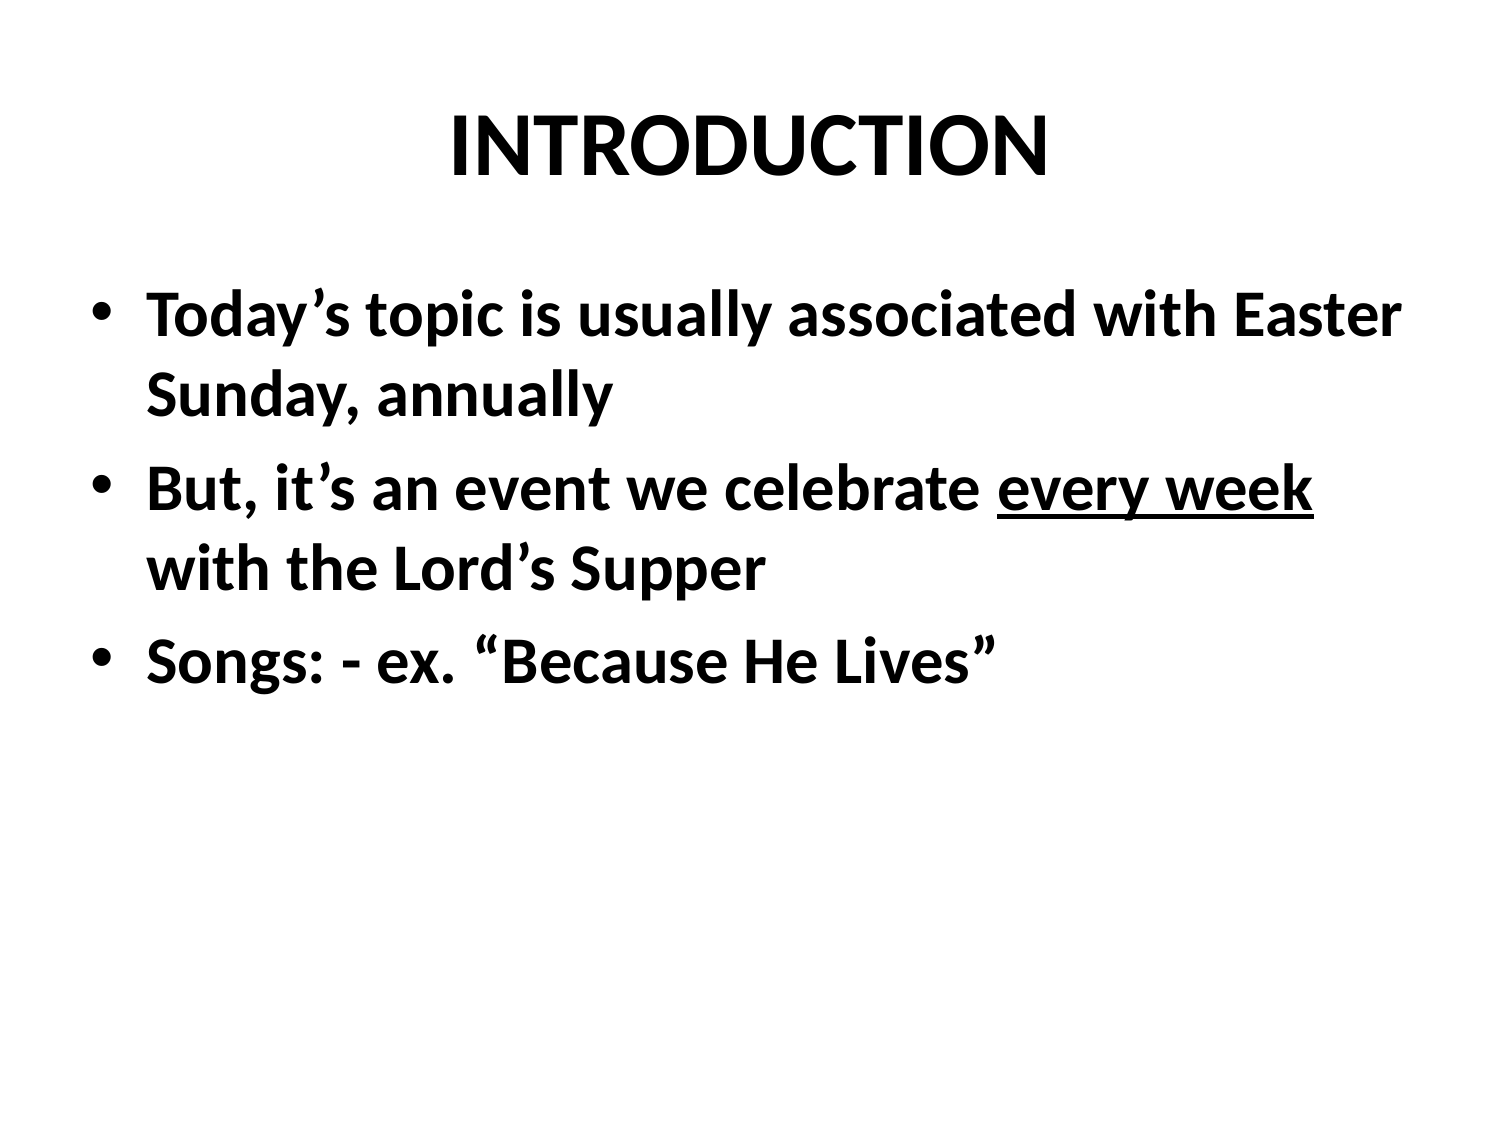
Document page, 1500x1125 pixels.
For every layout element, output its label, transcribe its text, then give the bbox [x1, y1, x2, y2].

title INTRODUCTION [75, 45, 1425, 233]
list Today’s topic is usually associated with Easter Sunday, annually But, it’s an event we celebrate every week with the Lord’s Supper Songs: - ex. “Because He Lives” [75, 262, 1425, 1088]
